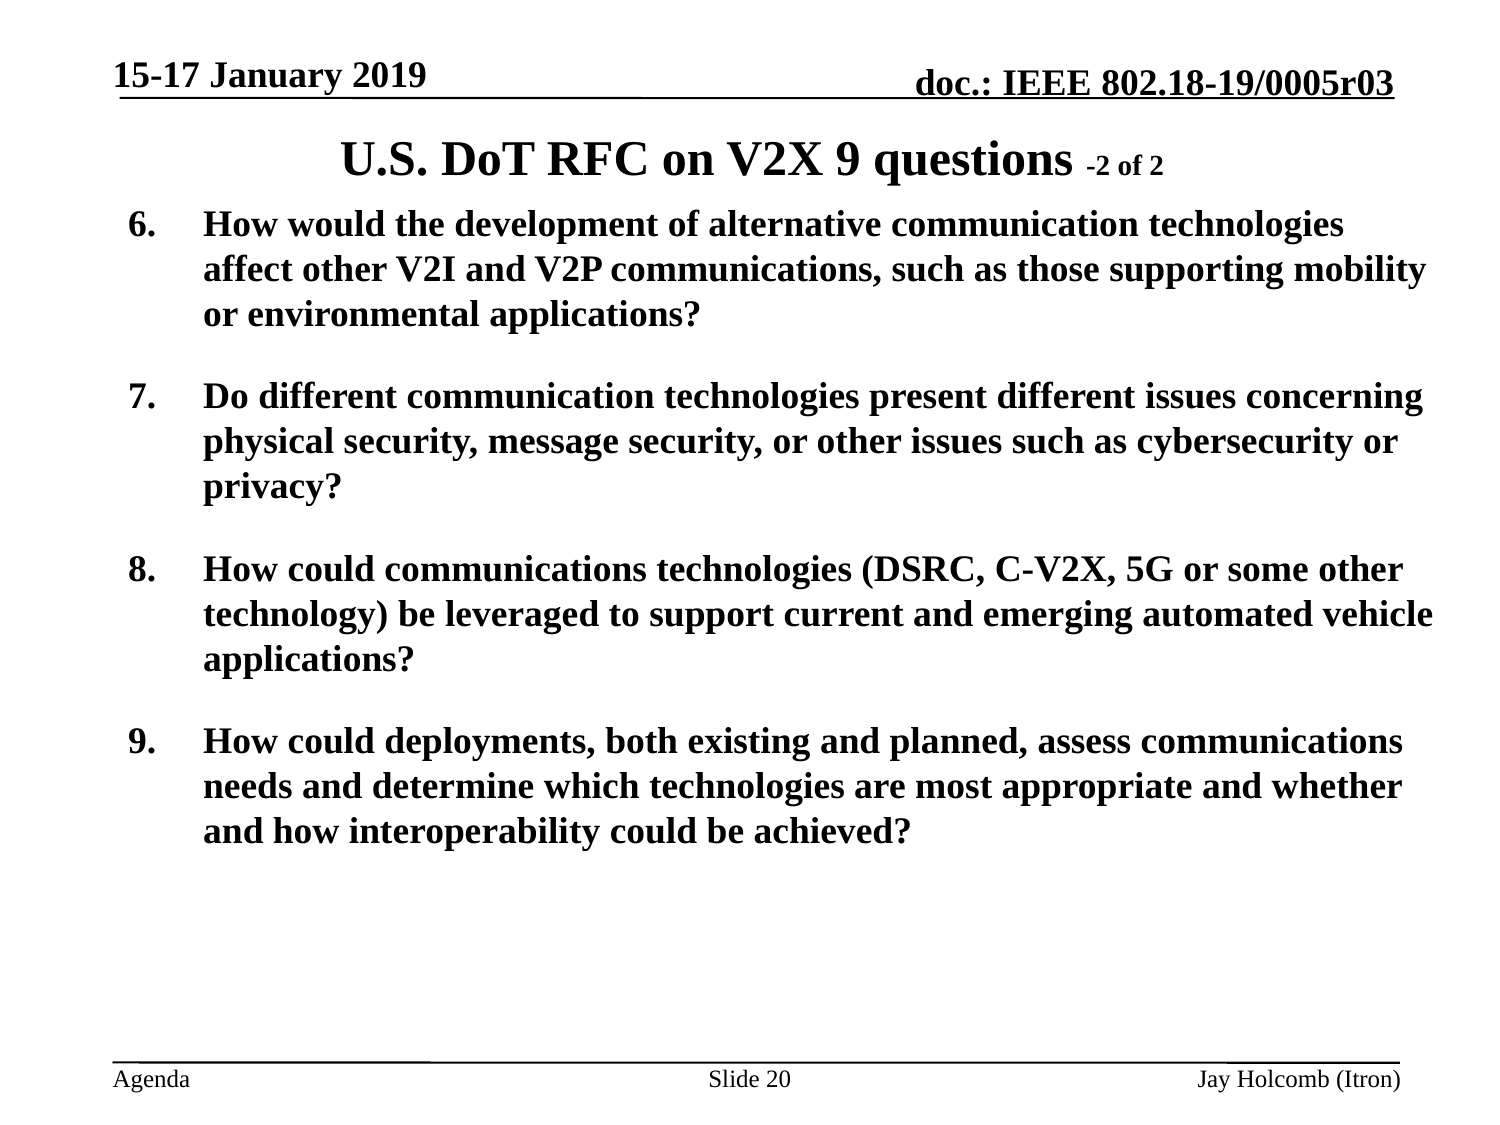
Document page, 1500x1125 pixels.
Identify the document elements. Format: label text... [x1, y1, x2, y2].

title U.S. DoT RFC on V2X 9 questions -2 of 2 [114, 103, 1390, 191]
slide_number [112, 49, 488, 95]
slide_number Slide 20 [699, 1061, 800, 1123]
list How would the development of alternative communication technologies affect other V2I and V2P communications, such as those supporting mobility or environmental applications? Do different communication technologies present different issues concerning physical security, message security, or other issues such as cybersecurity or privacy? How could communications technologies (DSRC, C-V2X, 5G or some other technology) be leveraged to support current and emerging automated vehicle applications? How could deployments, both existing and planned, assess communications needs and determine which technologies are most appropriate and whether and how interoperability could be achieved? [112, 191, 1451, 1022]
footer Jay Holcomb (Itron) [878, 1061, 1402, 1093]
